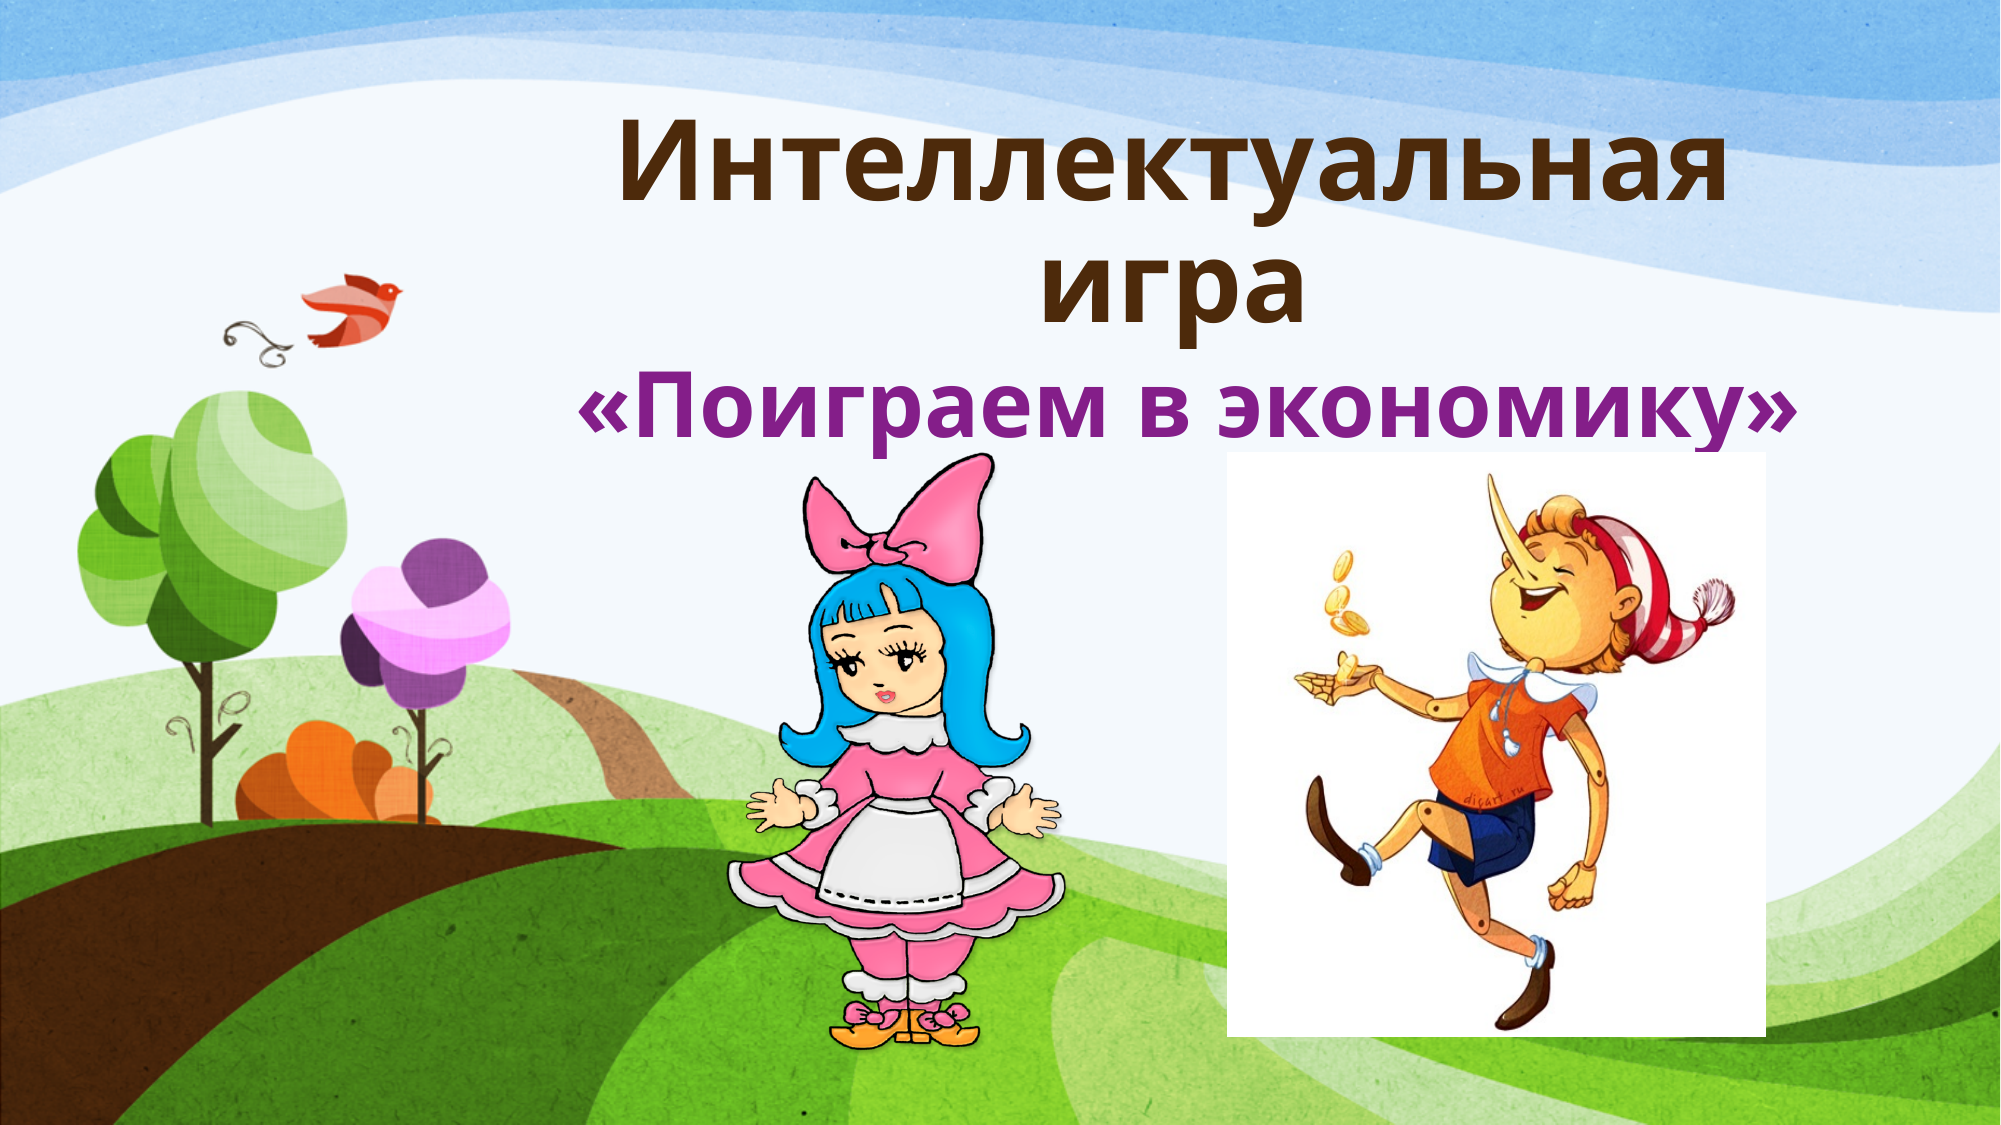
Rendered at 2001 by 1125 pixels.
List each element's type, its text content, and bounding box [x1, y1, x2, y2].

picture [0, 0, 2001, 1125]
title Интеллектуальная игра [522, 53, 1825, 354]
subtitle «Поиграем в экономику» [537, 338, 1840, 489]
